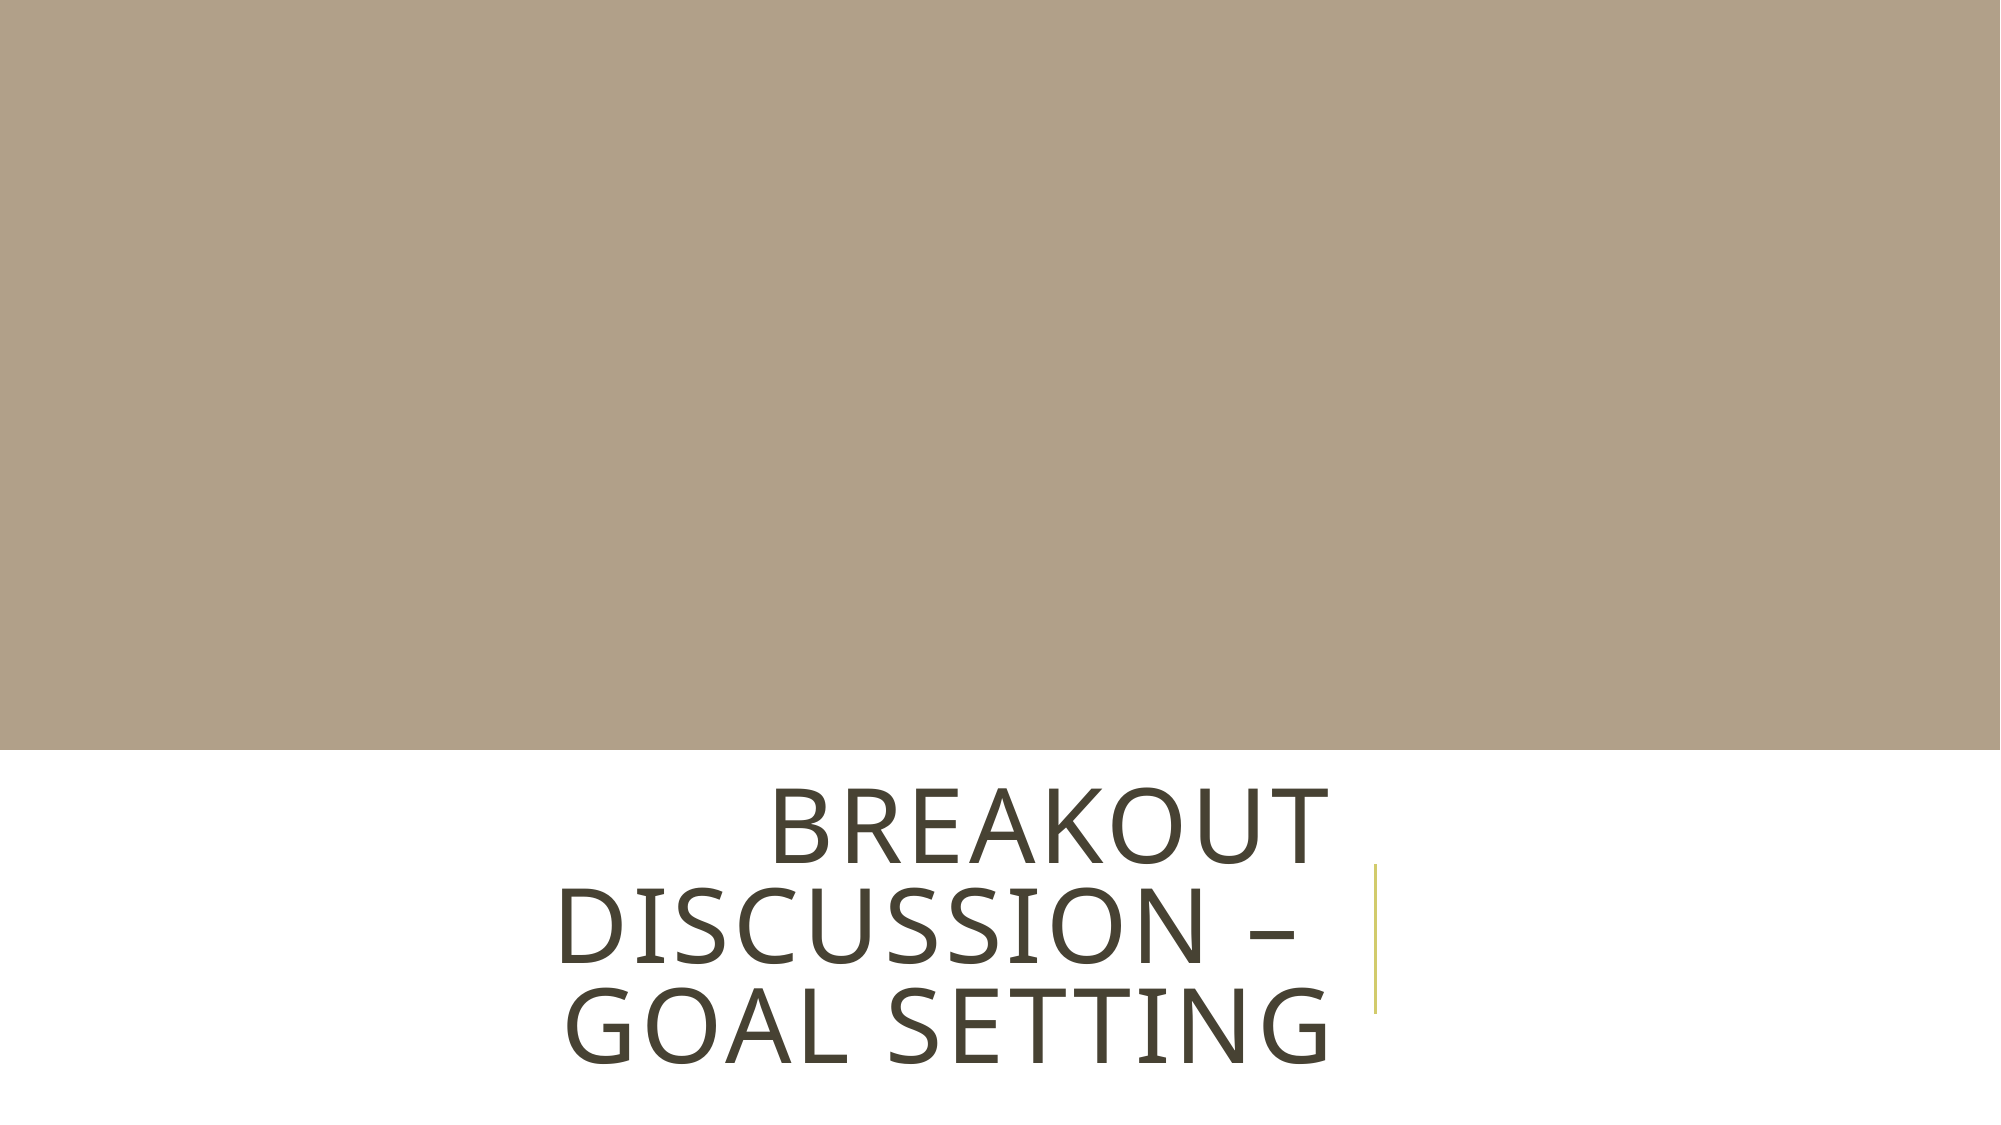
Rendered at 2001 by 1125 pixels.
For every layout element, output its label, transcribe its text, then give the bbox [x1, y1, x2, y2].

title Breakout Discussion – Goal Setting [75, 813, 1350, 1054]
